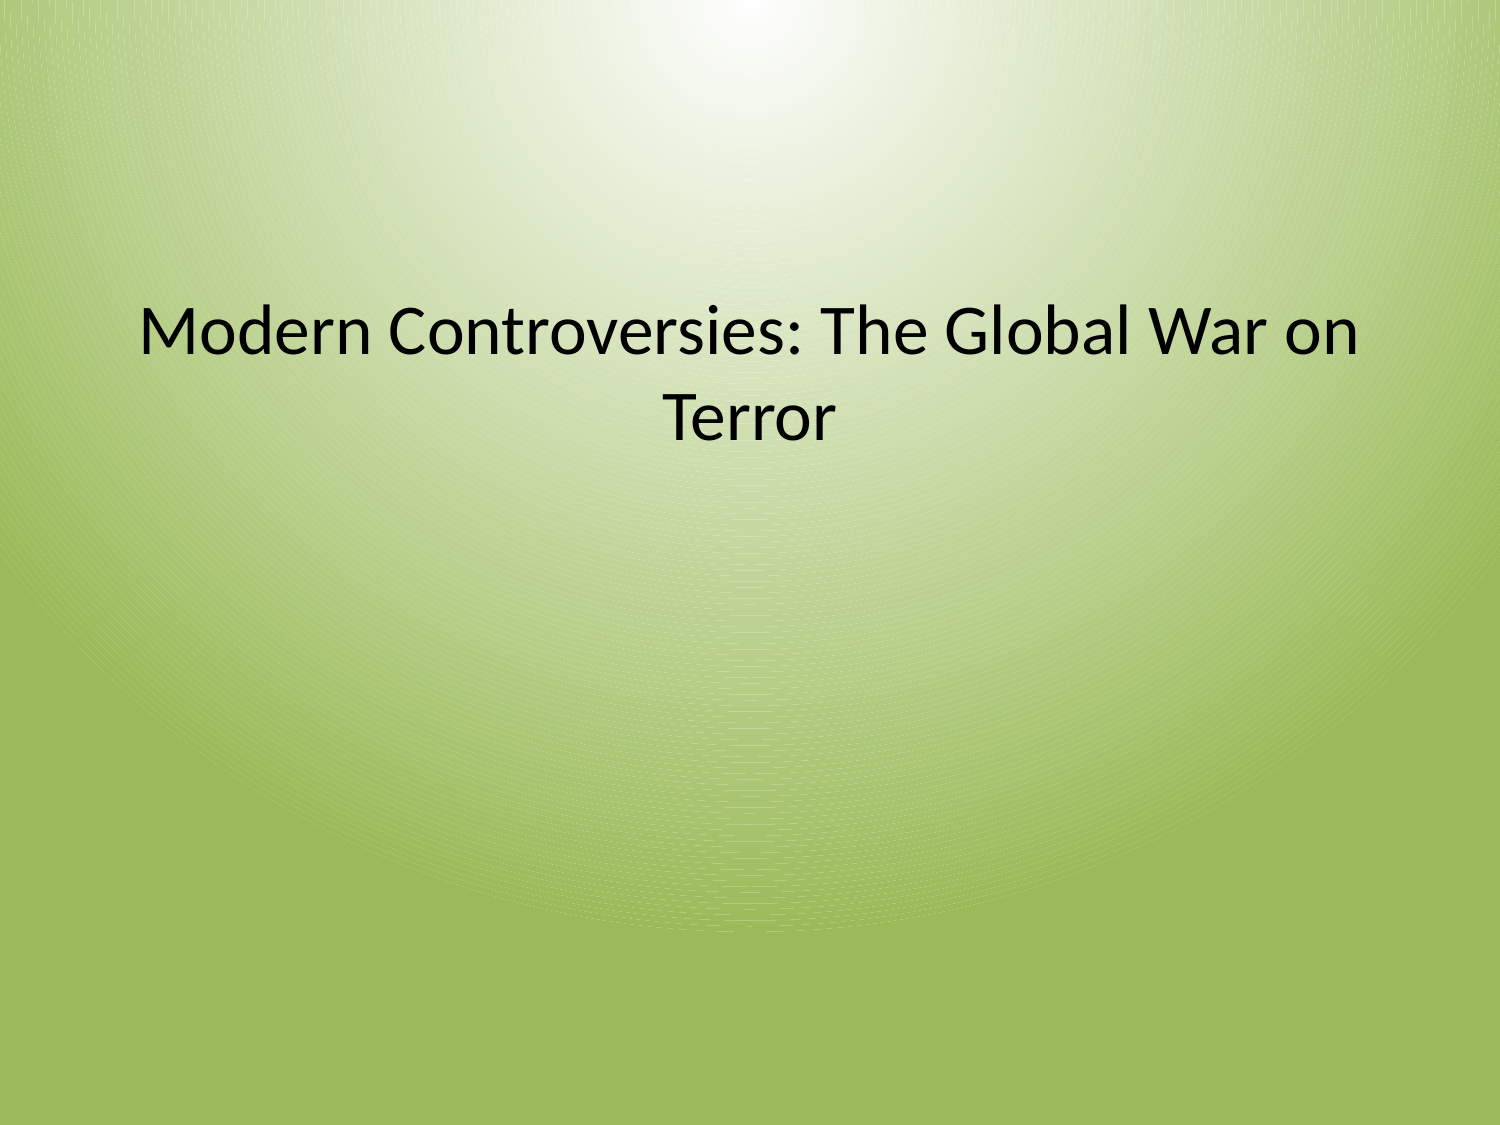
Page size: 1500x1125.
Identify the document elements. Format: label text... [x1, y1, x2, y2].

title Modern Controversies: The Global War on Terror [75, 275, 1425, 463]
